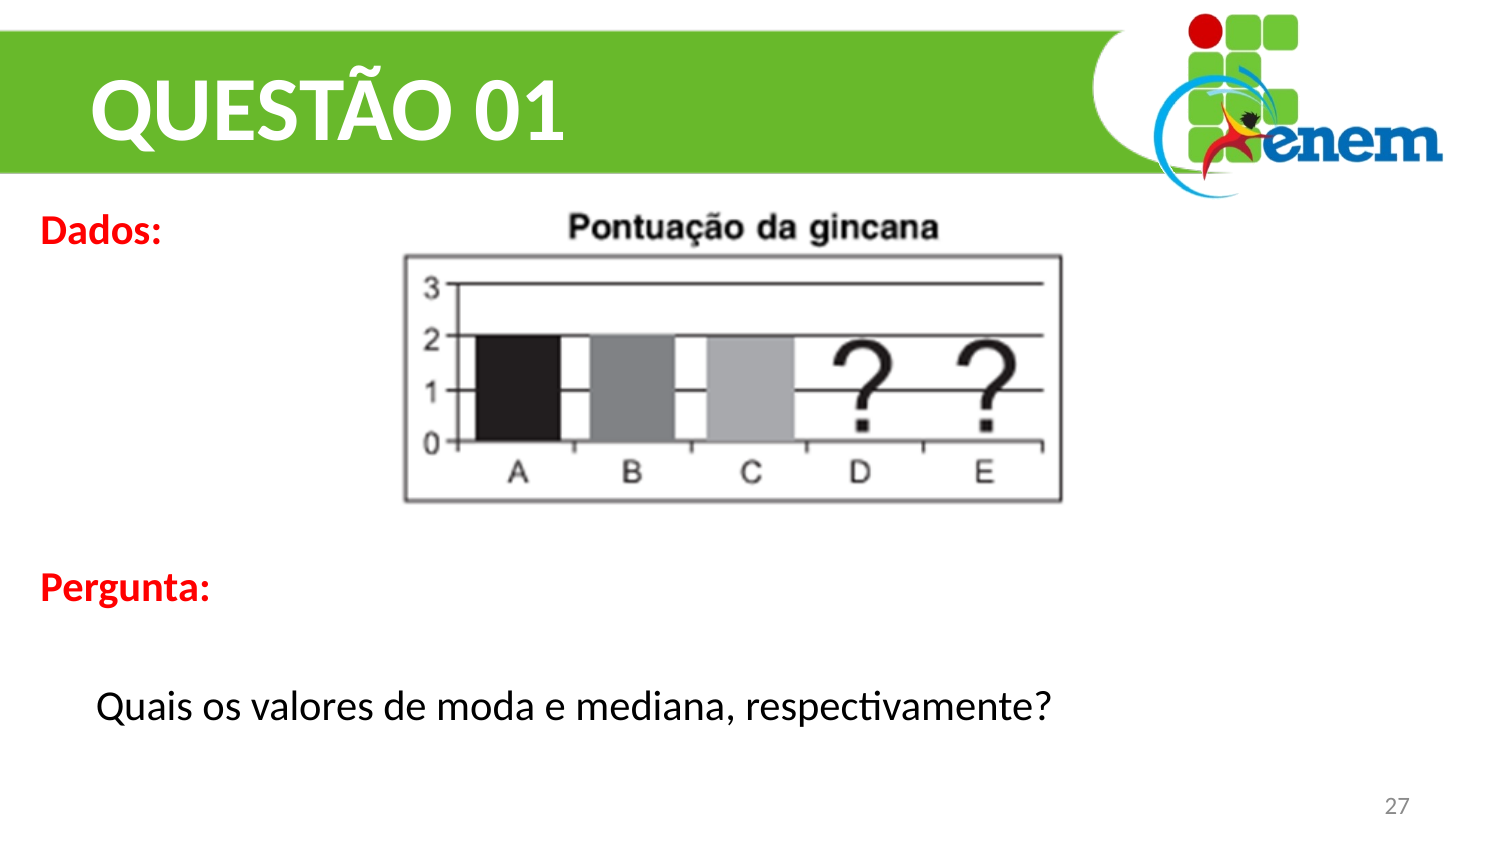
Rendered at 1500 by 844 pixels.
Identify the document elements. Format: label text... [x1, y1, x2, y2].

slide_number 27 [1074, 782, 1425, 827]
title QUESTÃO 01 [75, 33, 1146, 175]
picture [0, 0, 1500, 844]
picture [397, 209, 1077, 517]
text_box Dados: Pergunta: Quais os valores de moda e mediana, respectivamente? [17, 194, 1377, 844]
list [1151, 8, 1446, 201]
